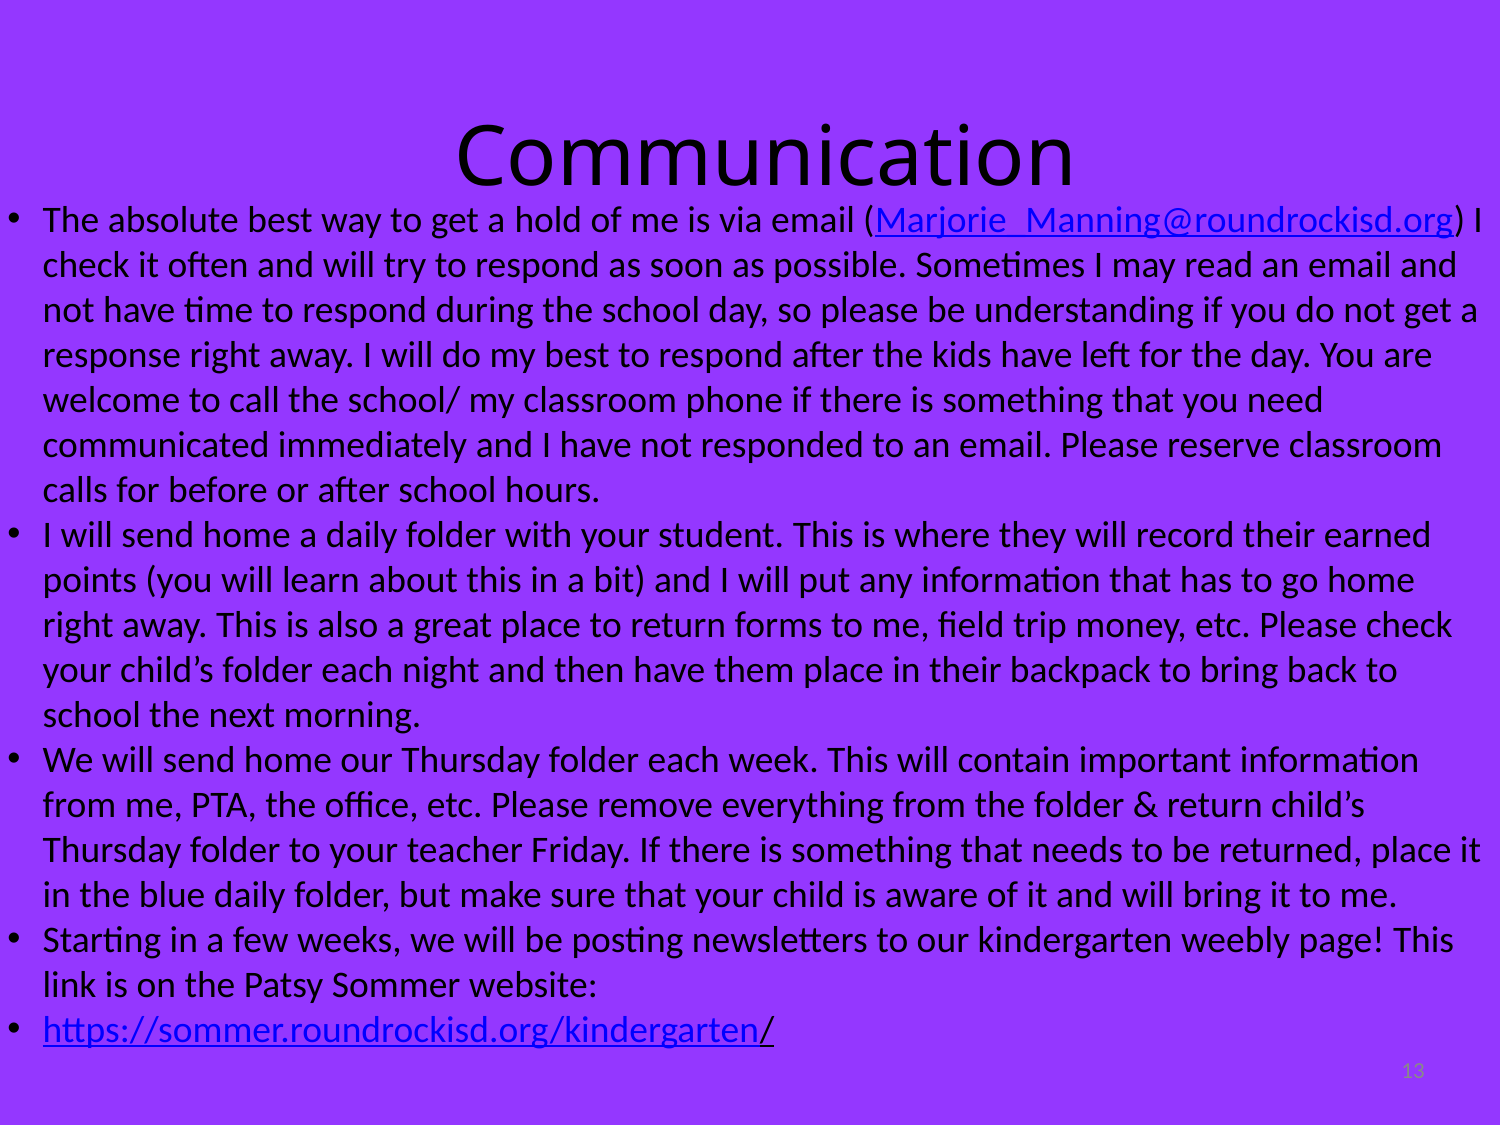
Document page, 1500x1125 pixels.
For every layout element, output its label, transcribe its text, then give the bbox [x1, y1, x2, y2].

slide_number 13 [1074, 1058, 1426, 1096]
text_box Communication [446, 94, 1085, 187]
text_box The absolute best way to get a hold of me is via email (Marjorie_Manning@roundrockisd.org) I check it often and will try to respond as soon as possible. Sometimes I may read an email and not have time to respond during the school day, so please be understanding if you do not get a response right away. I will do my best to respond after the kids have left for the day. You are welcome to call the school/ my classroom phone if there is something that you need communicated immediately and I have not responded to an email. Please reserve classroom calls for before or after school hours. I will send home a daily folder with your student. This is where they will record their earned points (you will learn about this in a bit) and I will put any information that has to go home right away. This is also a great place to return forms to me, field trip money, etc. Please check your child’s folder each night and then have them place in their backpack to bring back to school the next morning. We will send home our Thursday folder each week. This will contain important information from me, PTA, the office, etc. Please remove everything from the folder & return child’s Thursday folder to your teacher Friday. If there is something that needs to be returned, place it in the blue daily folder, but make sure that your child is aware of it and will bring it to me. Starting in a few weeks, we will be posting newsletters to our kindergarten weebly page! This link is on the Patsy Sommer website: https://sommer.roundrockisd.org/kindergarten/ [0, 187, 1500, 1058]
